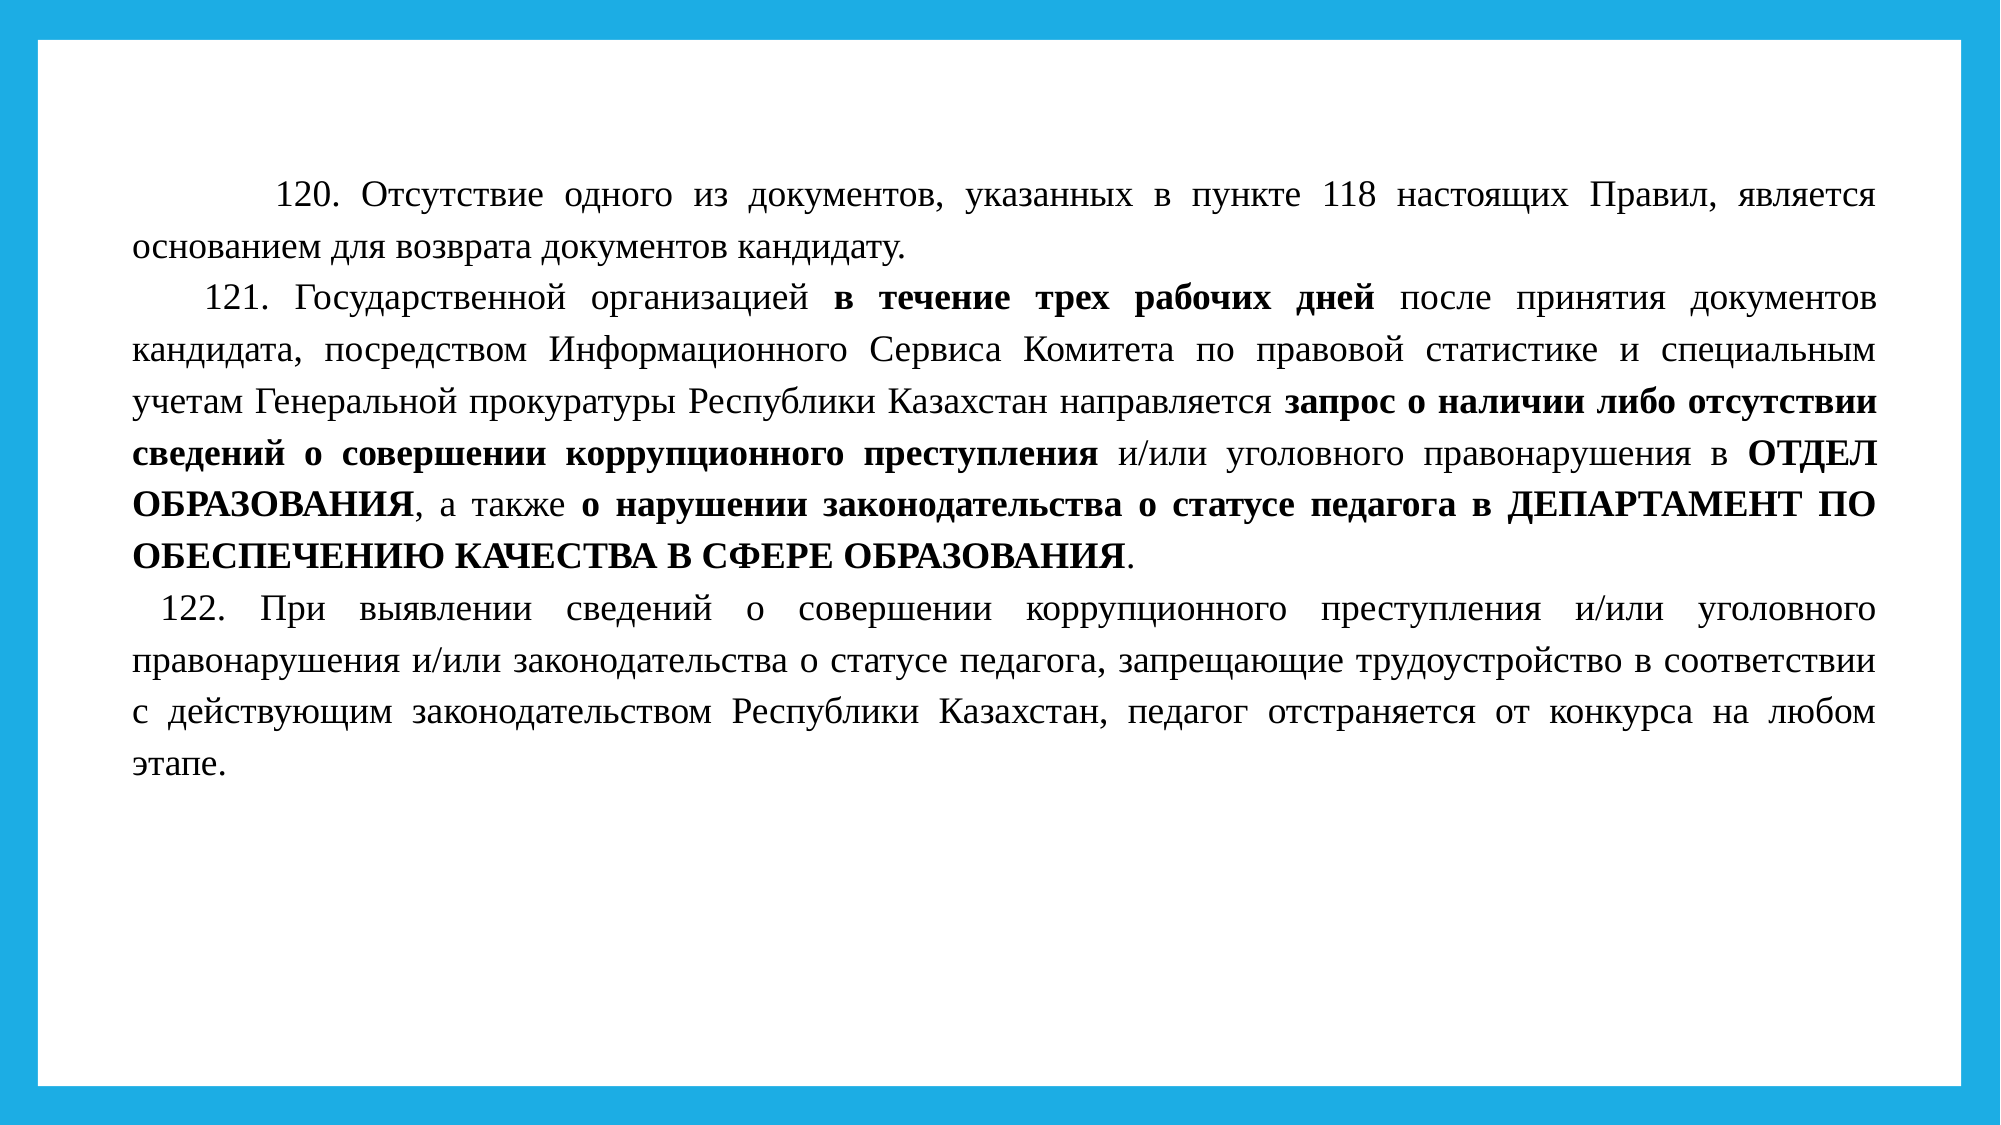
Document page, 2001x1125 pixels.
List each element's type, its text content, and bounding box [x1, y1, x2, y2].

text_box 120. Отсутствие одного из документов, указанных в пункте 118 настоящих Правил, является основанием для возврата документов кандидату. 121. Государственной организацией в течение трех рабочих дней после принятия документов кандидата, посредством Информационного Сервиса Комитета по правовой статистике и специальным учетам Генеральной прокуратуры Республики Казахстан направляется запрос о наличии либо отсутствии сведений о совершении коррупционного преступления и/или уголовного правонарушения в ОТДЕЛ ОБРАЗОВАНИЯ, а также о нарушении законодательства о статусе педагога в ДЕПАРТАМЕНТ ПО ОБЕСПЕЧЕНИЮ КАЧЕСТВА В СФЕРЕ ОБРАЗОВАНИЯ. 122. При выявлении сведений о совершении коррупционного преступления и/или уголовного правонарушения и/или законодательства о статусе педагога, запрещающие трудоустройство в соответствии с действующим законодательством Республики Казахстан, педагог отстраняется от конкурса на любом этапе. [117, 154, 1893, 791]
